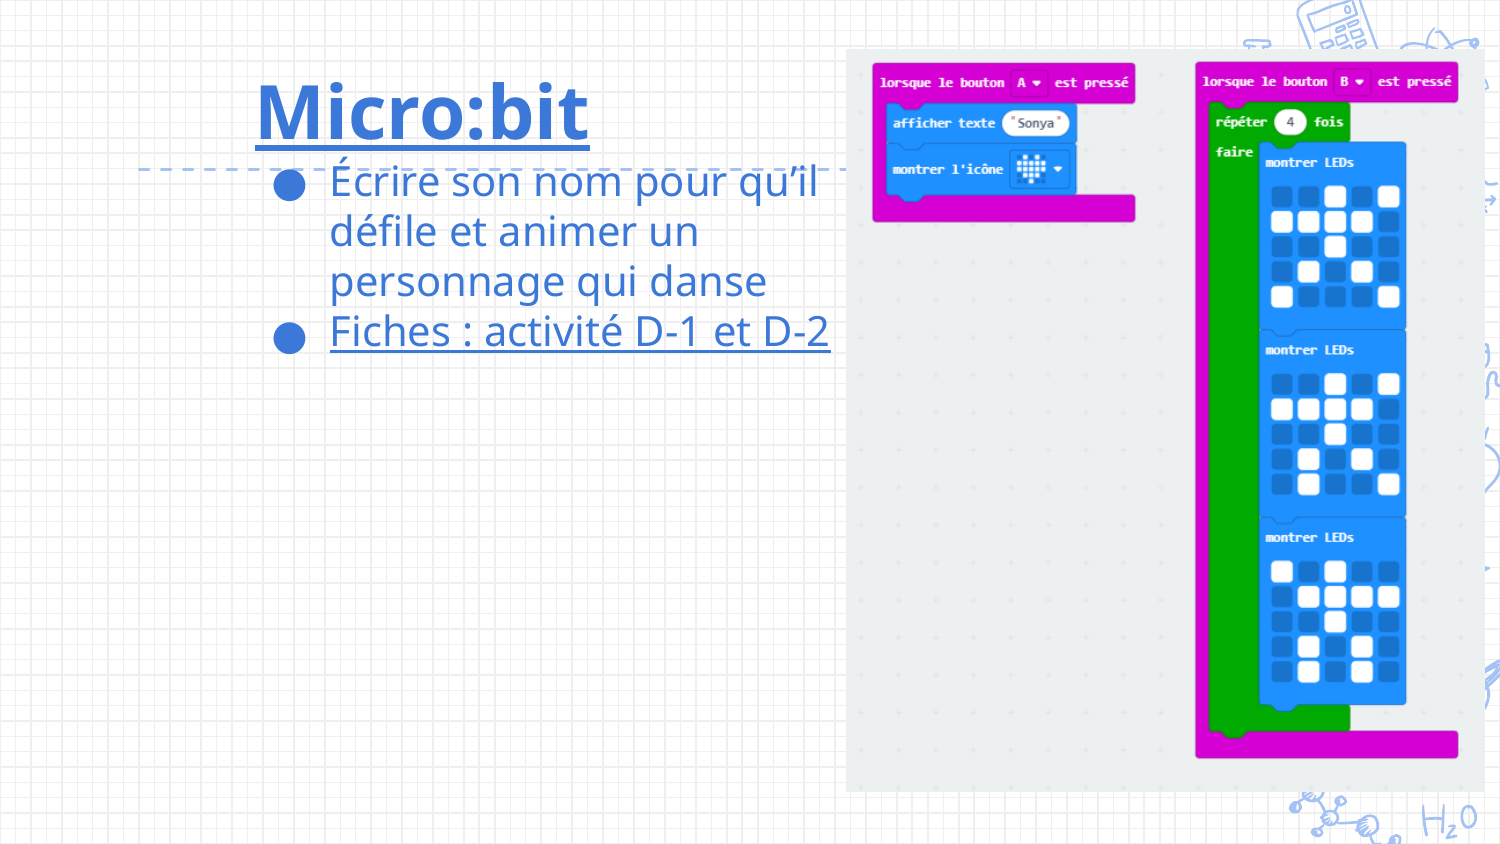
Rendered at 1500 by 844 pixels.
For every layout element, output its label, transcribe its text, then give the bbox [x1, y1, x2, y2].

title Micro:bit Écrire son nom pour qu’il défile et animer un personnage qui danse Fiches : activité D-1 et D-2 [239, 49, 845, 751]
picture [846, 49, 1485, 792]
